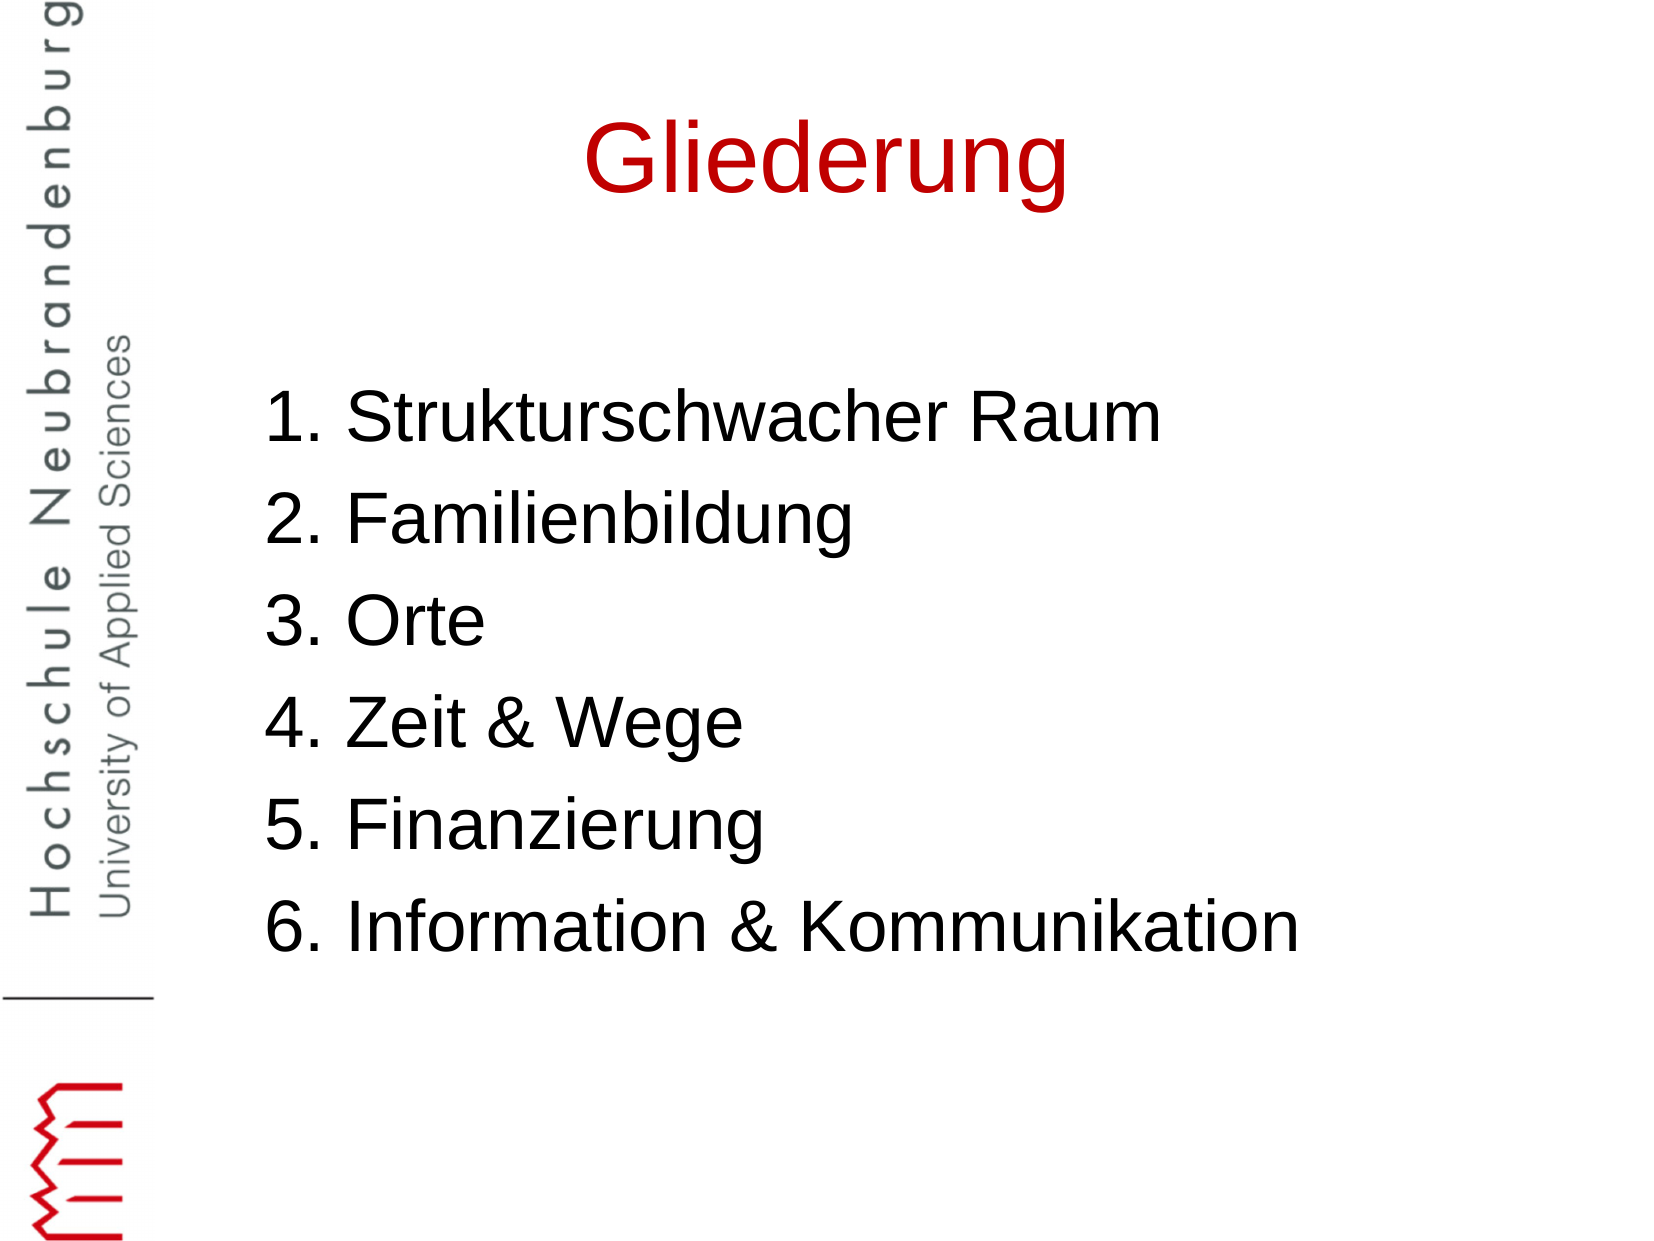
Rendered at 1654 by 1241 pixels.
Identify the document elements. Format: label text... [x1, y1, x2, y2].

text_box Gliederung [82, 49, 1571, 257]
text_box [82, 290, 1538, 1010]
list 1. Strukturschwacher Raum 2. Familienbildung 3. Orte 4. Zeit & Wege 5. Finanzierung 6. Information & Kommunikation [247, 360, 1654, 1108]
